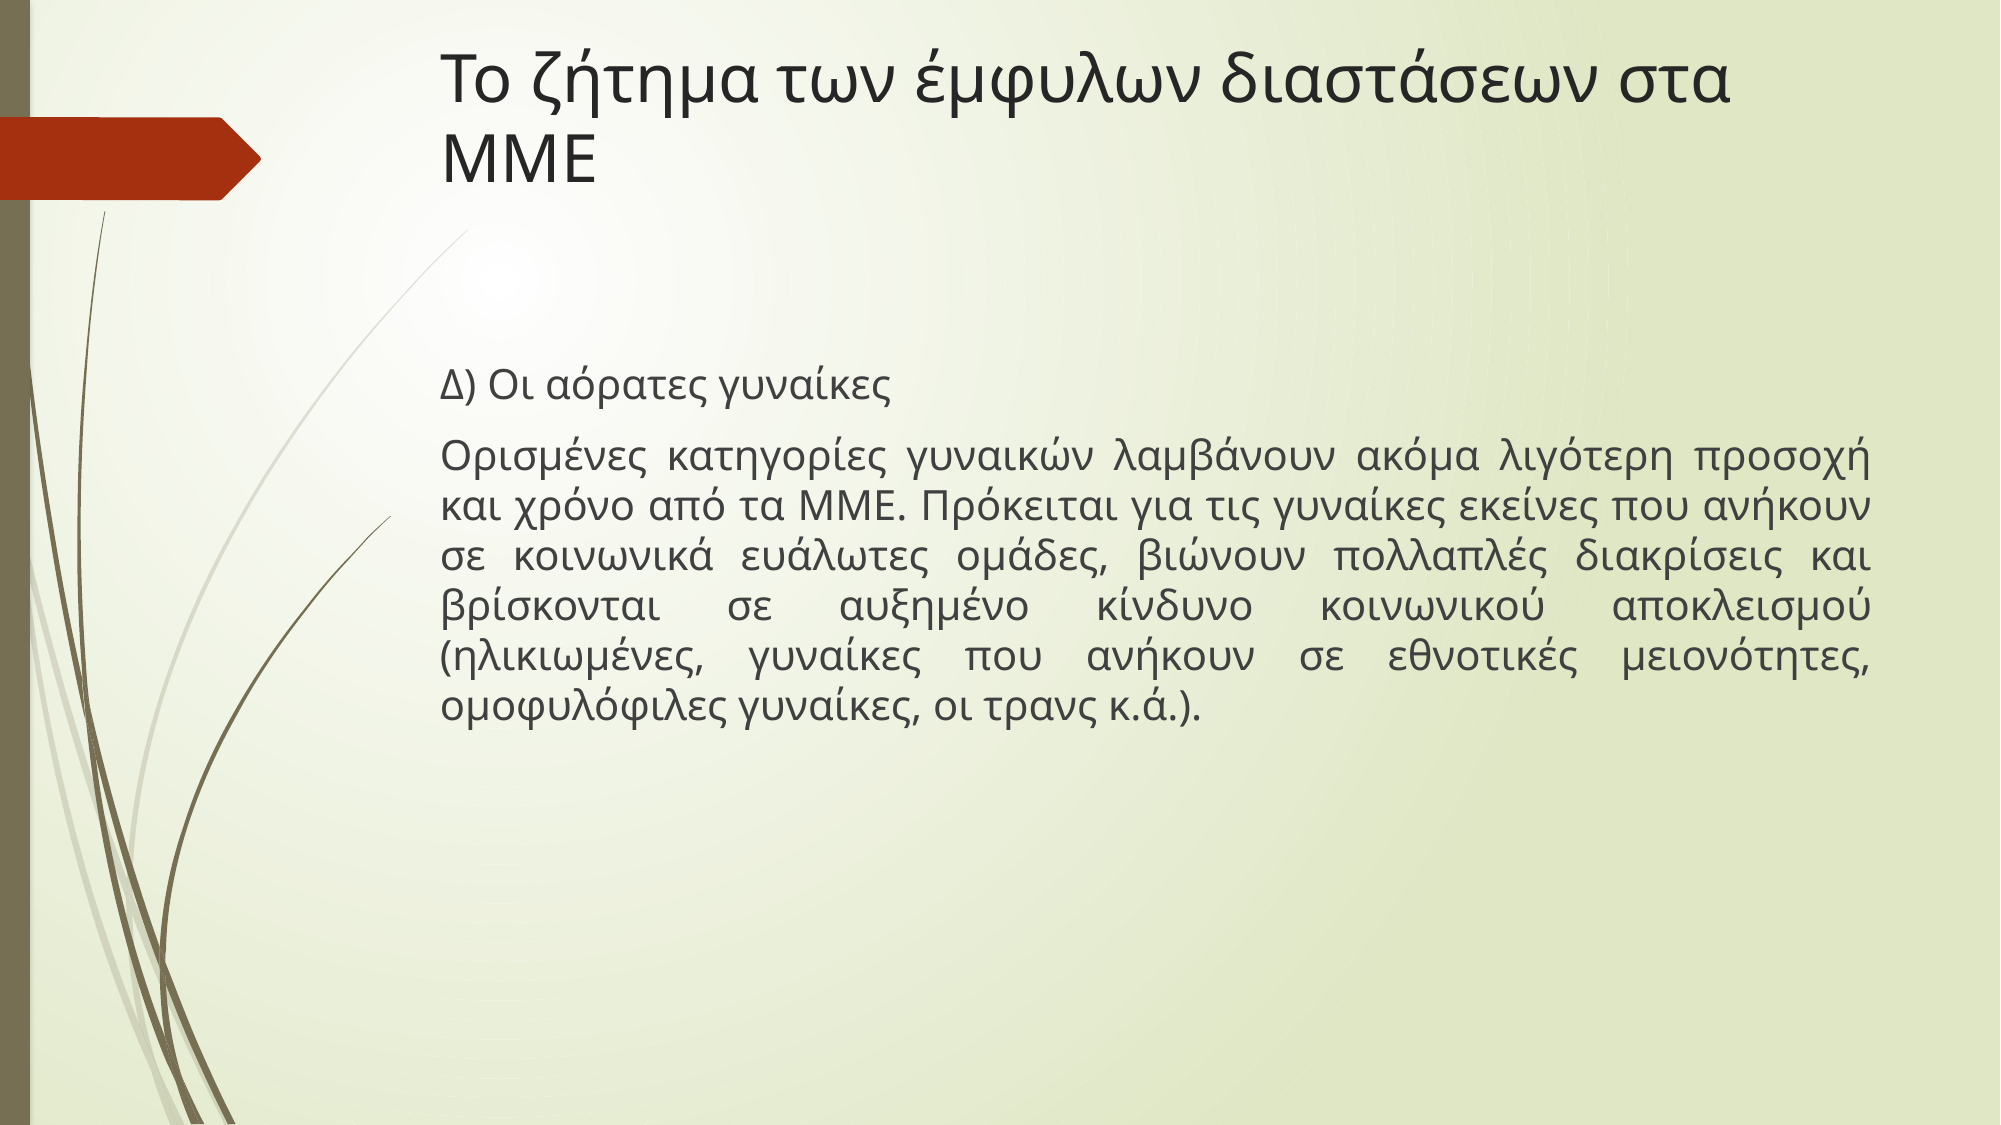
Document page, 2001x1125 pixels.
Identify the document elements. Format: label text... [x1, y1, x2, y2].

title Το ζήτημα των έμφυλων διαστάσεων στα ΜΜΕ [425, 28, 1888, 239]
list Δ) Οι αόρατες γυναίκες Ορισμένες κατηγορίες γυναικών λαμβάνουν ακόμα λιγότερη προσοχή και χρόνο από τα ΜΜΕ. Πρόκειται για τις γυναίκες εκείνες που ανήκουν σε κοινωνικά ευάλωτες ομάδες, βιώνουν πολλαπλές διακρίσεις και βρίσκονται σε αυξημένο κίνδυνο κοινωνικού αποκλεισμού (ηλικιωμένες, γυναίκες που ανήκουν σε εθνοτικές μειονότητες, ομοφυλόφιλες γυναίκες, οι τρανς κ.ά.). [424, 350, 1888, 970]
